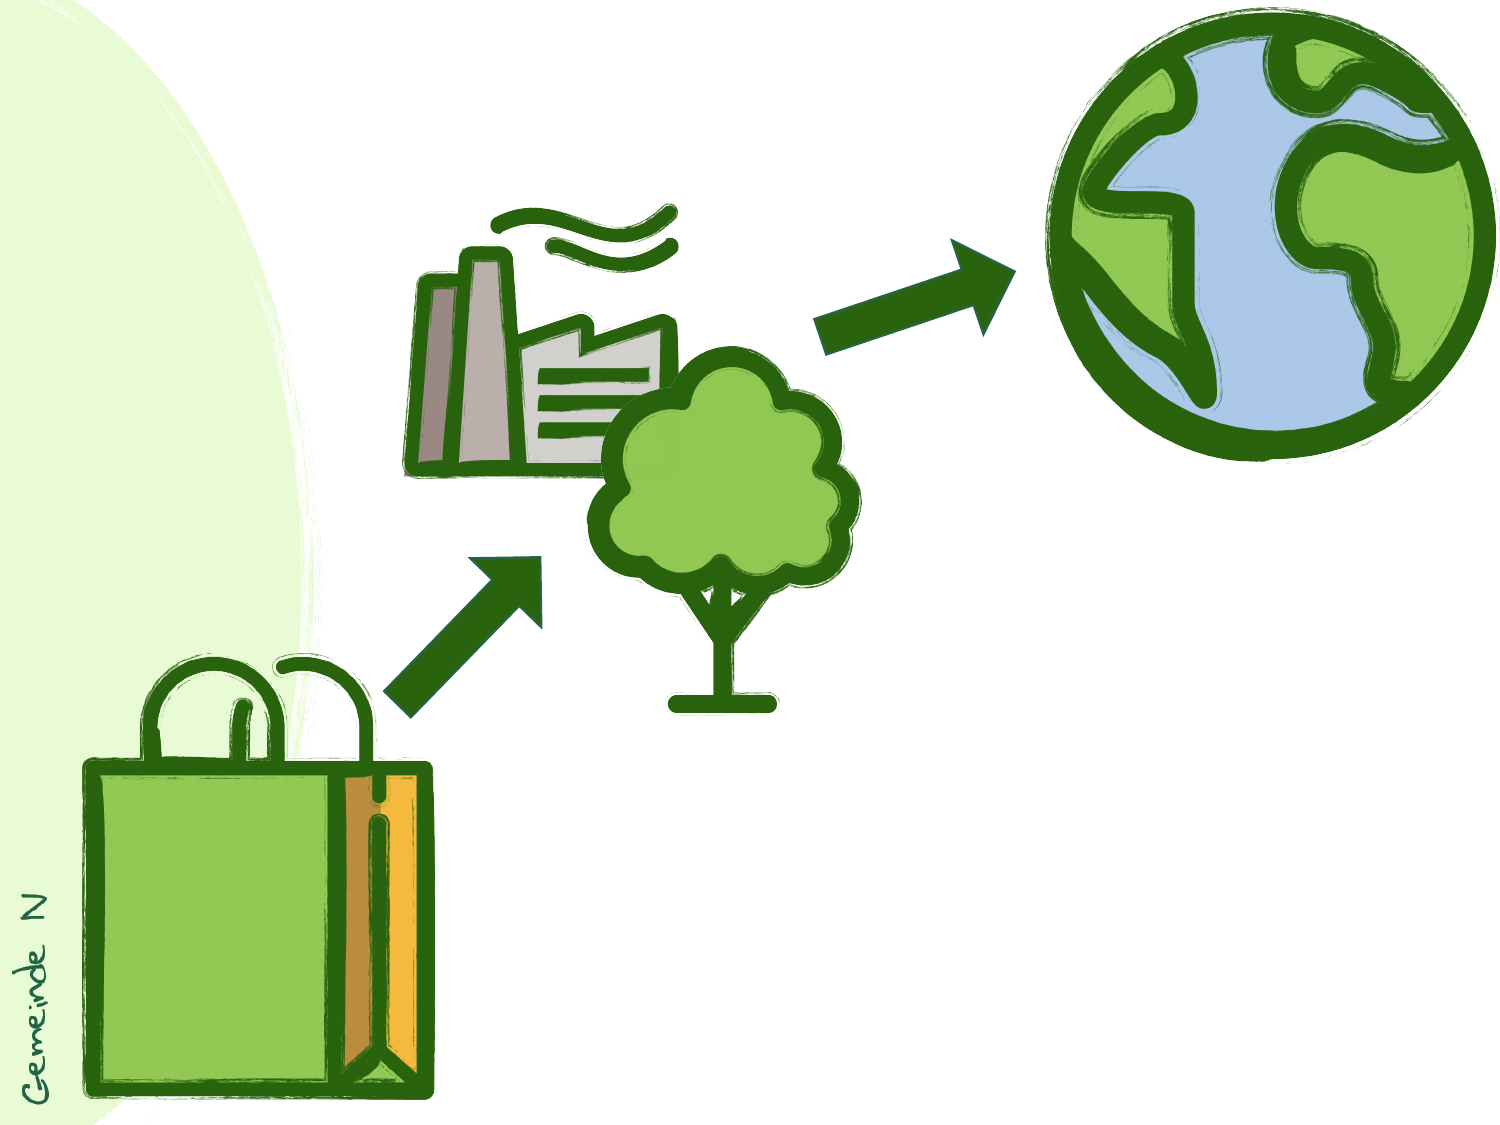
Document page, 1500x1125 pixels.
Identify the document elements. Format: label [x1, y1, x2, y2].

picture [1045, 7, 1500, 464]
picture [0, 0, 435, 1125]
text_box [421, 557, 542, 693]
picture [402, 203, 862, 716]
text_box [814, 240, 1015, 346]
